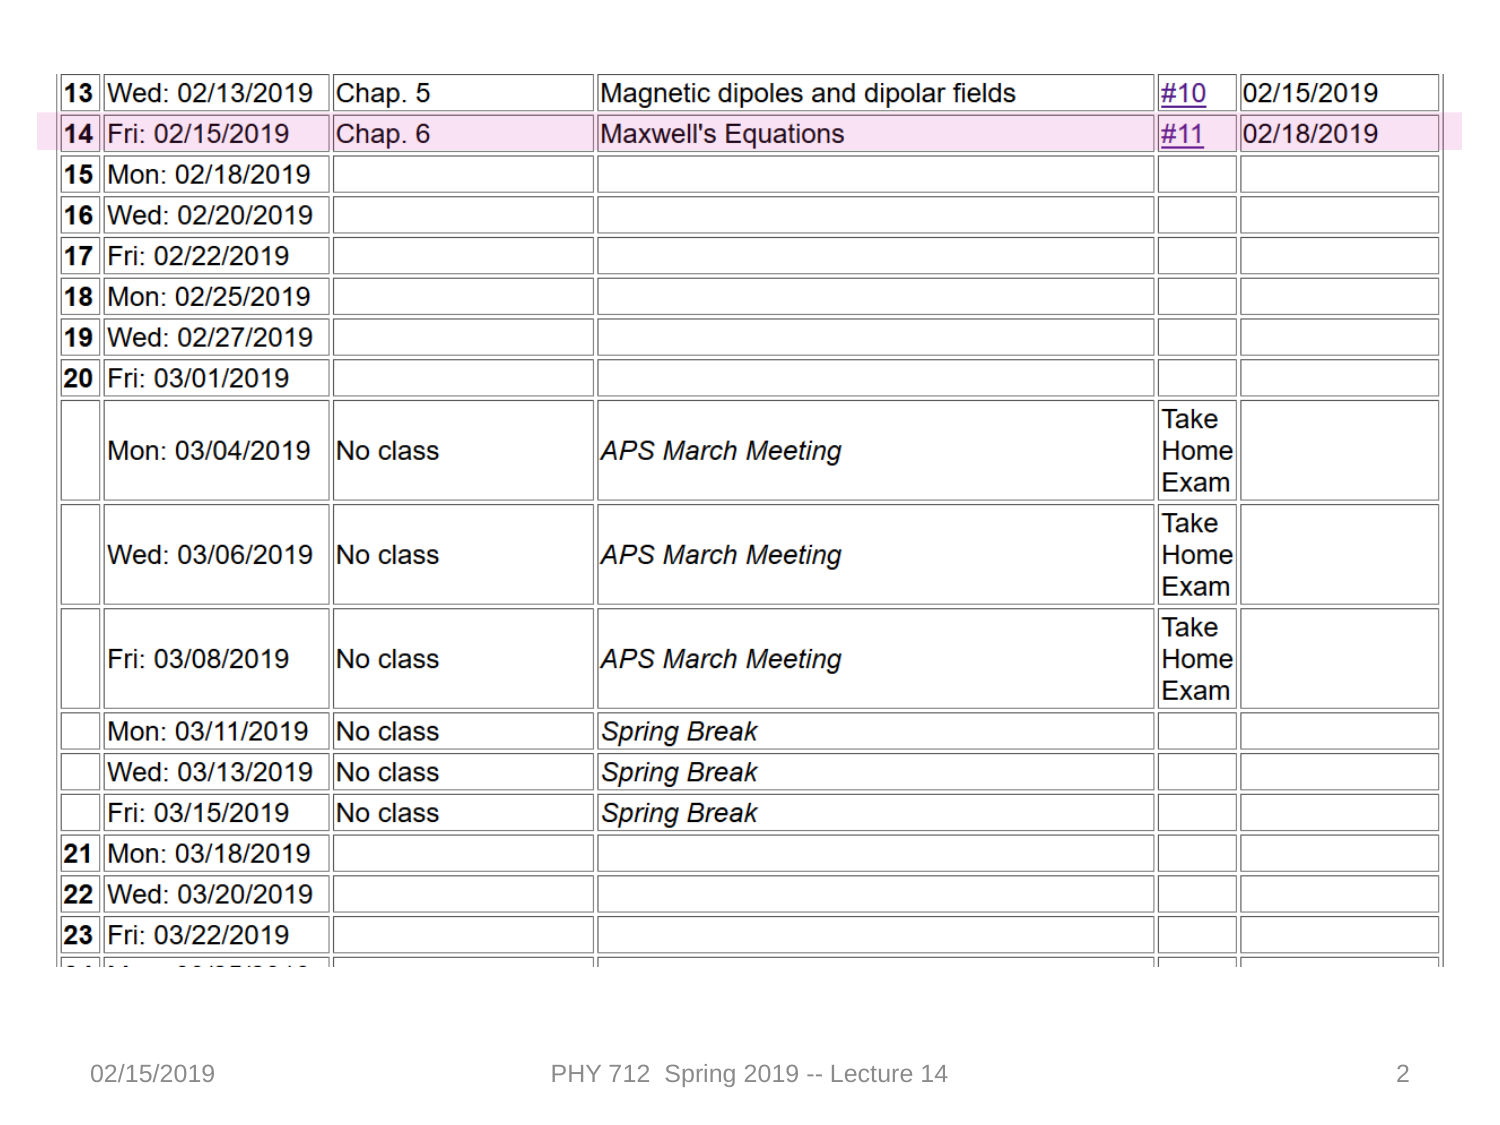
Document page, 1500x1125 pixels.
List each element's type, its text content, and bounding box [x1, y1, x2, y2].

slide_number 2 [1074, 1042, 1425, 1103]
picture [36, 74, 1464, 967]
footer PHY 712 Spring 2019 -- Lecture 14 [512, 1042, 988, 1103]
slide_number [75, 1042, 425, 1103]
